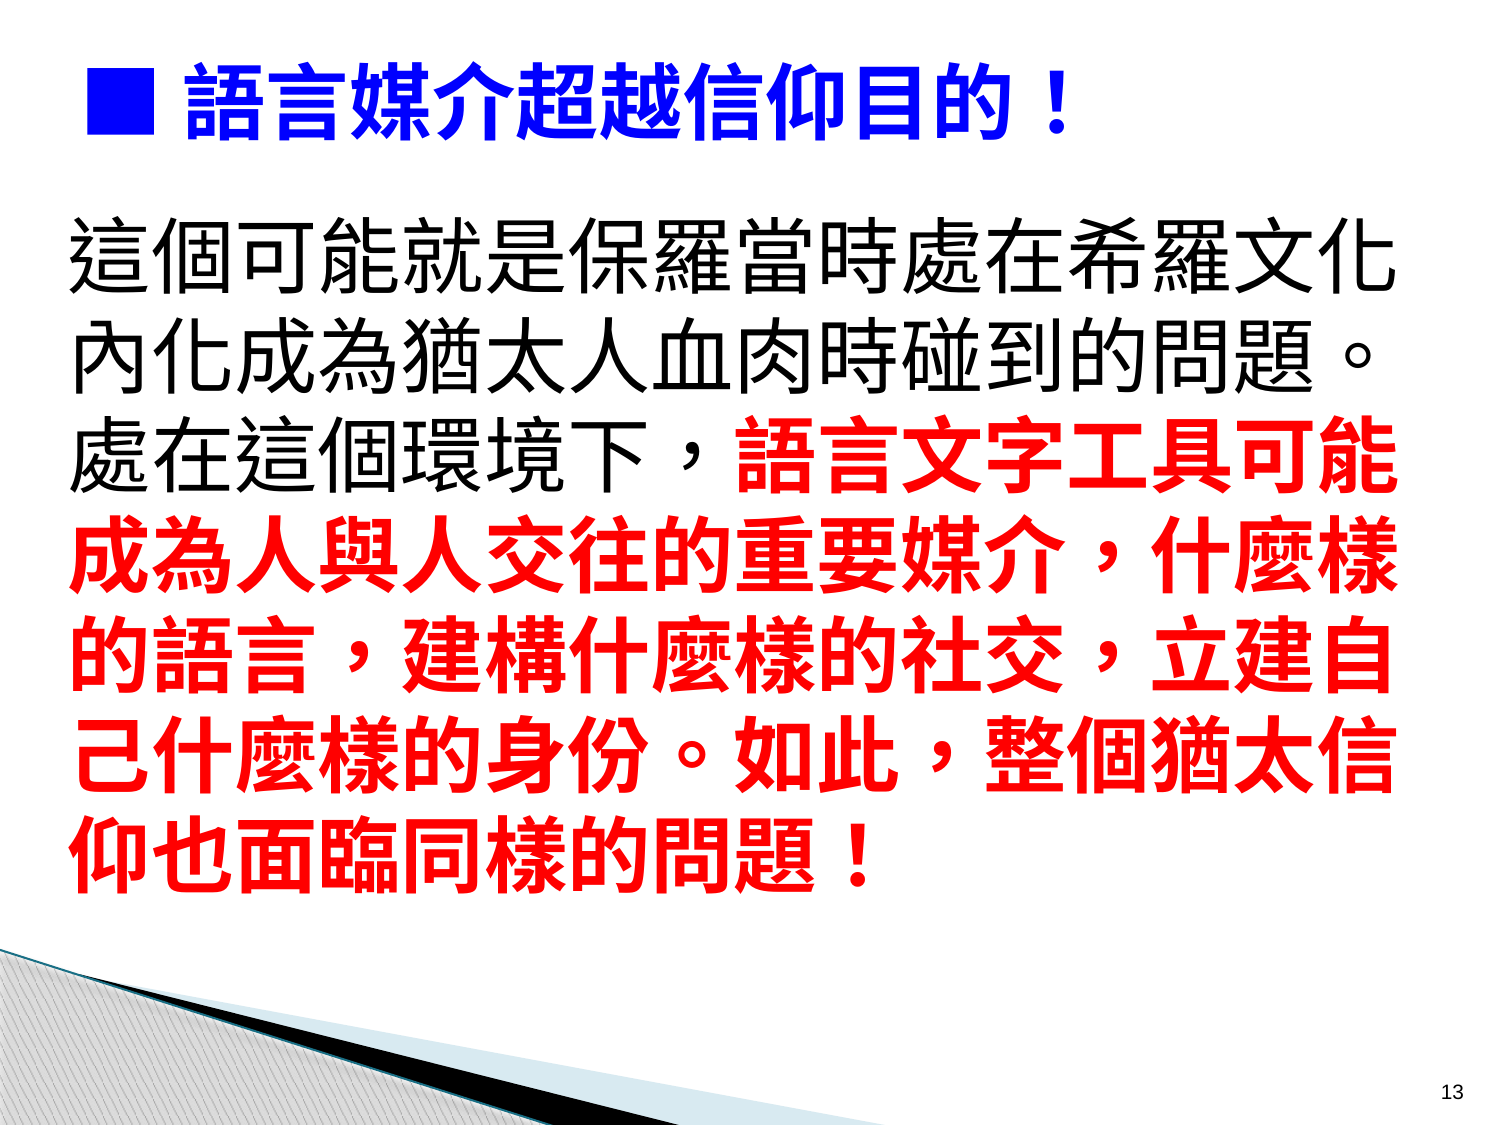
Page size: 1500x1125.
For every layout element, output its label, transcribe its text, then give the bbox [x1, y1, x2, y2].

slide_number 13 [1418, 1051, 1479, 1112]
text_box 這個可能就是保羅當時處在希羅文化內化成為猶太人血肉時碰到的問題。處在這個環境下，語言文字工具可能成為人與人交往的重要媒介，什麼樣的語言，建構什麼樣的社交，立建自己什麼樣的身份。如此，整個猶太信仰也面臨同樣的問題！ [53, 196, 1436, 911]
text_box ■語言媒介超越信仰目的！ [64, 42, 1400, 158]
